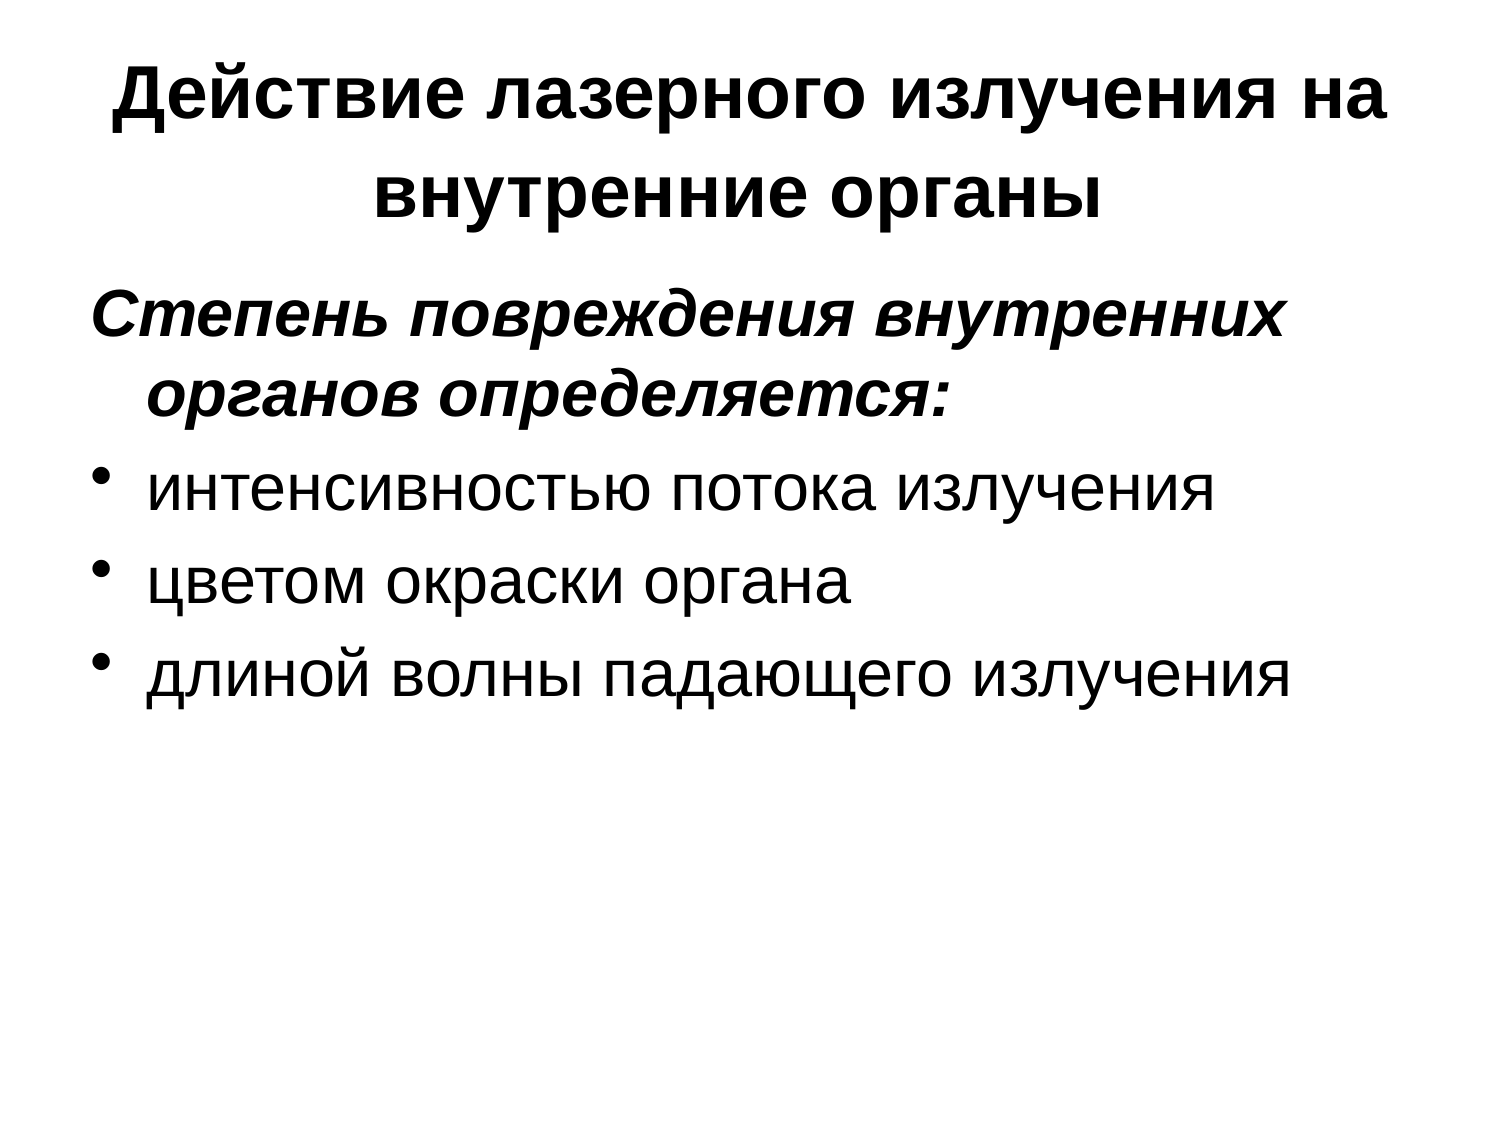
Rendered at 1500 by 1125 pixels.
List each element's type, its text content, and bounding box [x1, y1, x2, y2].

title Действие лазерного излучения на внутренние органы [75, 45, 1425, 233]
list Степень повреждения внутренних органов определяется: интенсивностью потока излучения цветом окраски органа длиной волны падающего излучения [75, 262, 1425, 1005]
